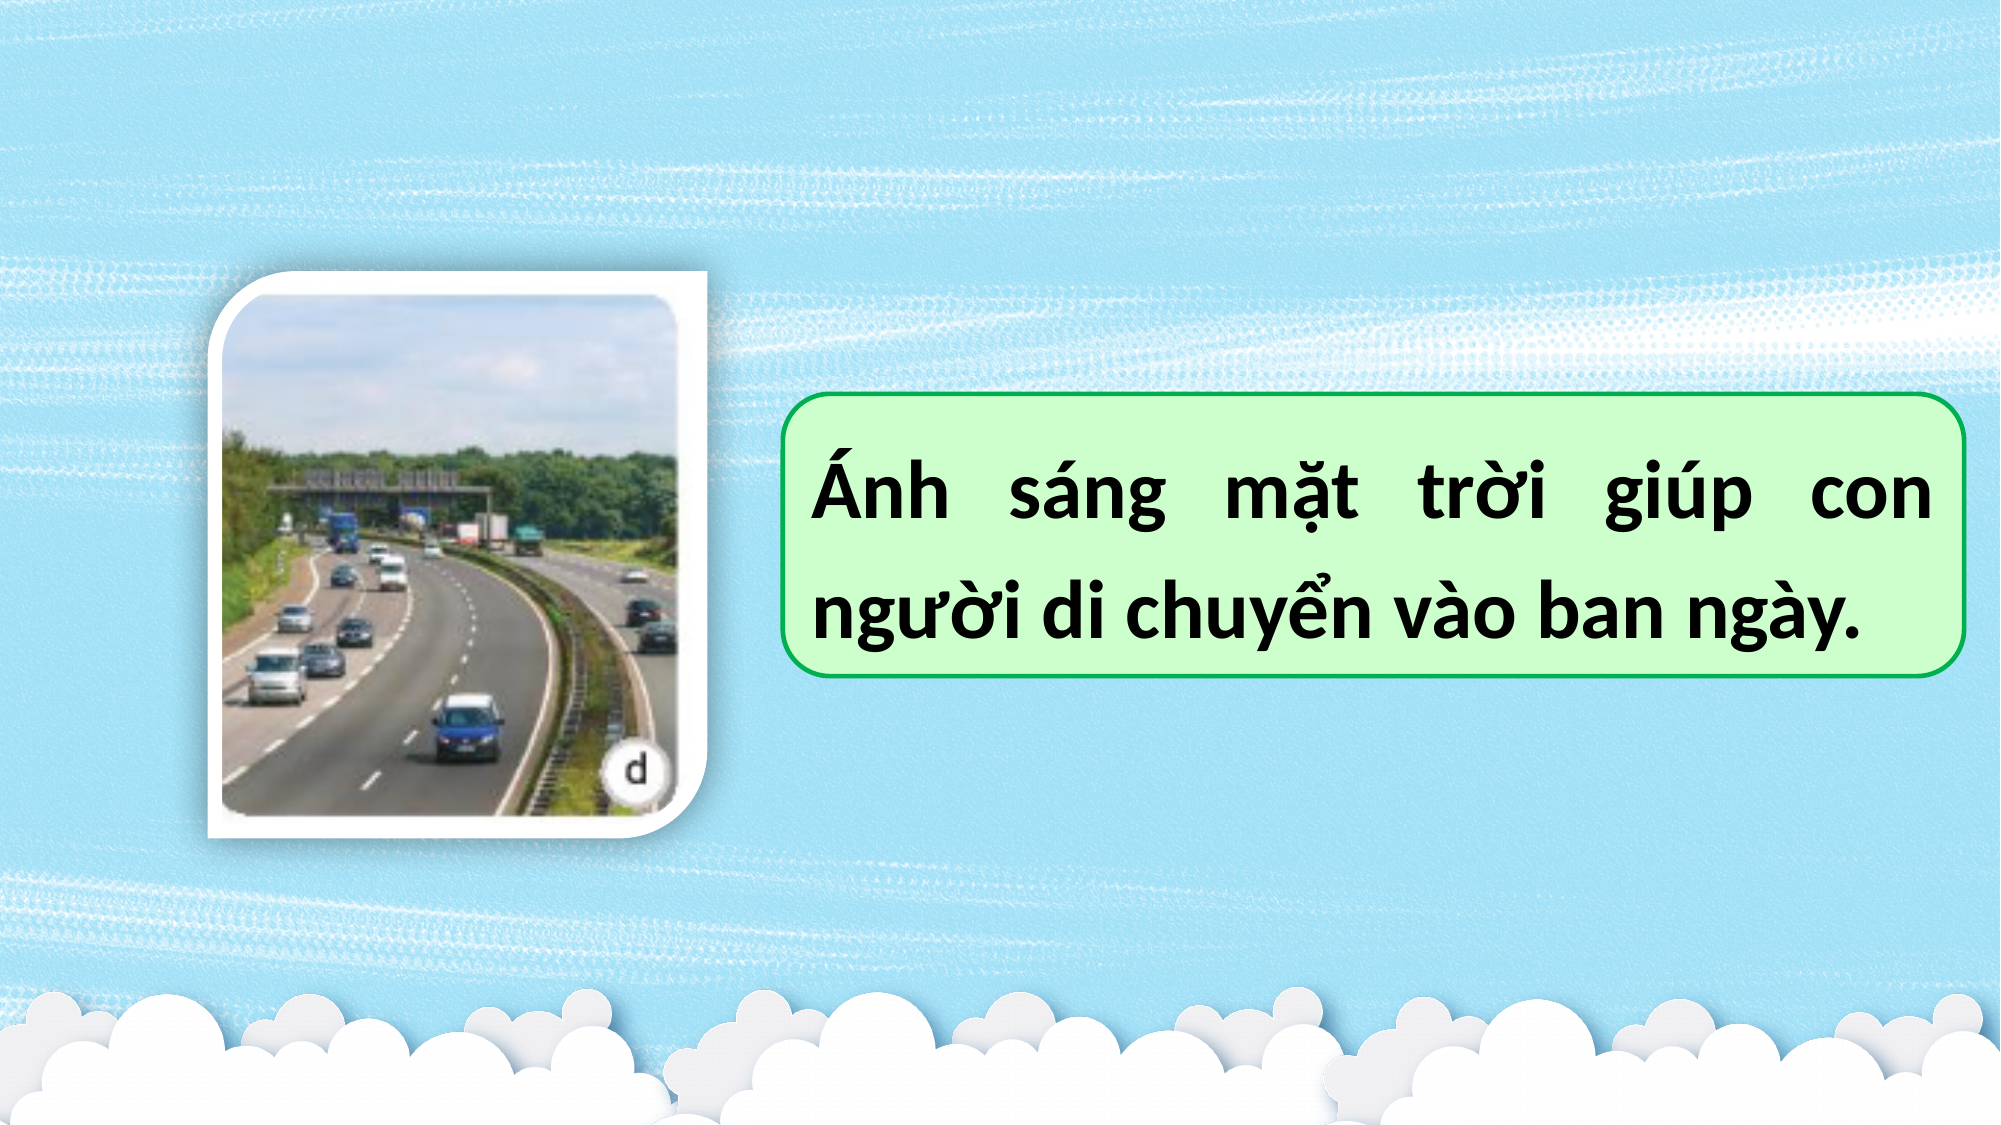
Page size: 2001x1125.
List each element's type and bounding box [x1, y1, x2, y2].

picture [0, 0, 2000, 958]
text_box [0, 958, 2000, 1125]
